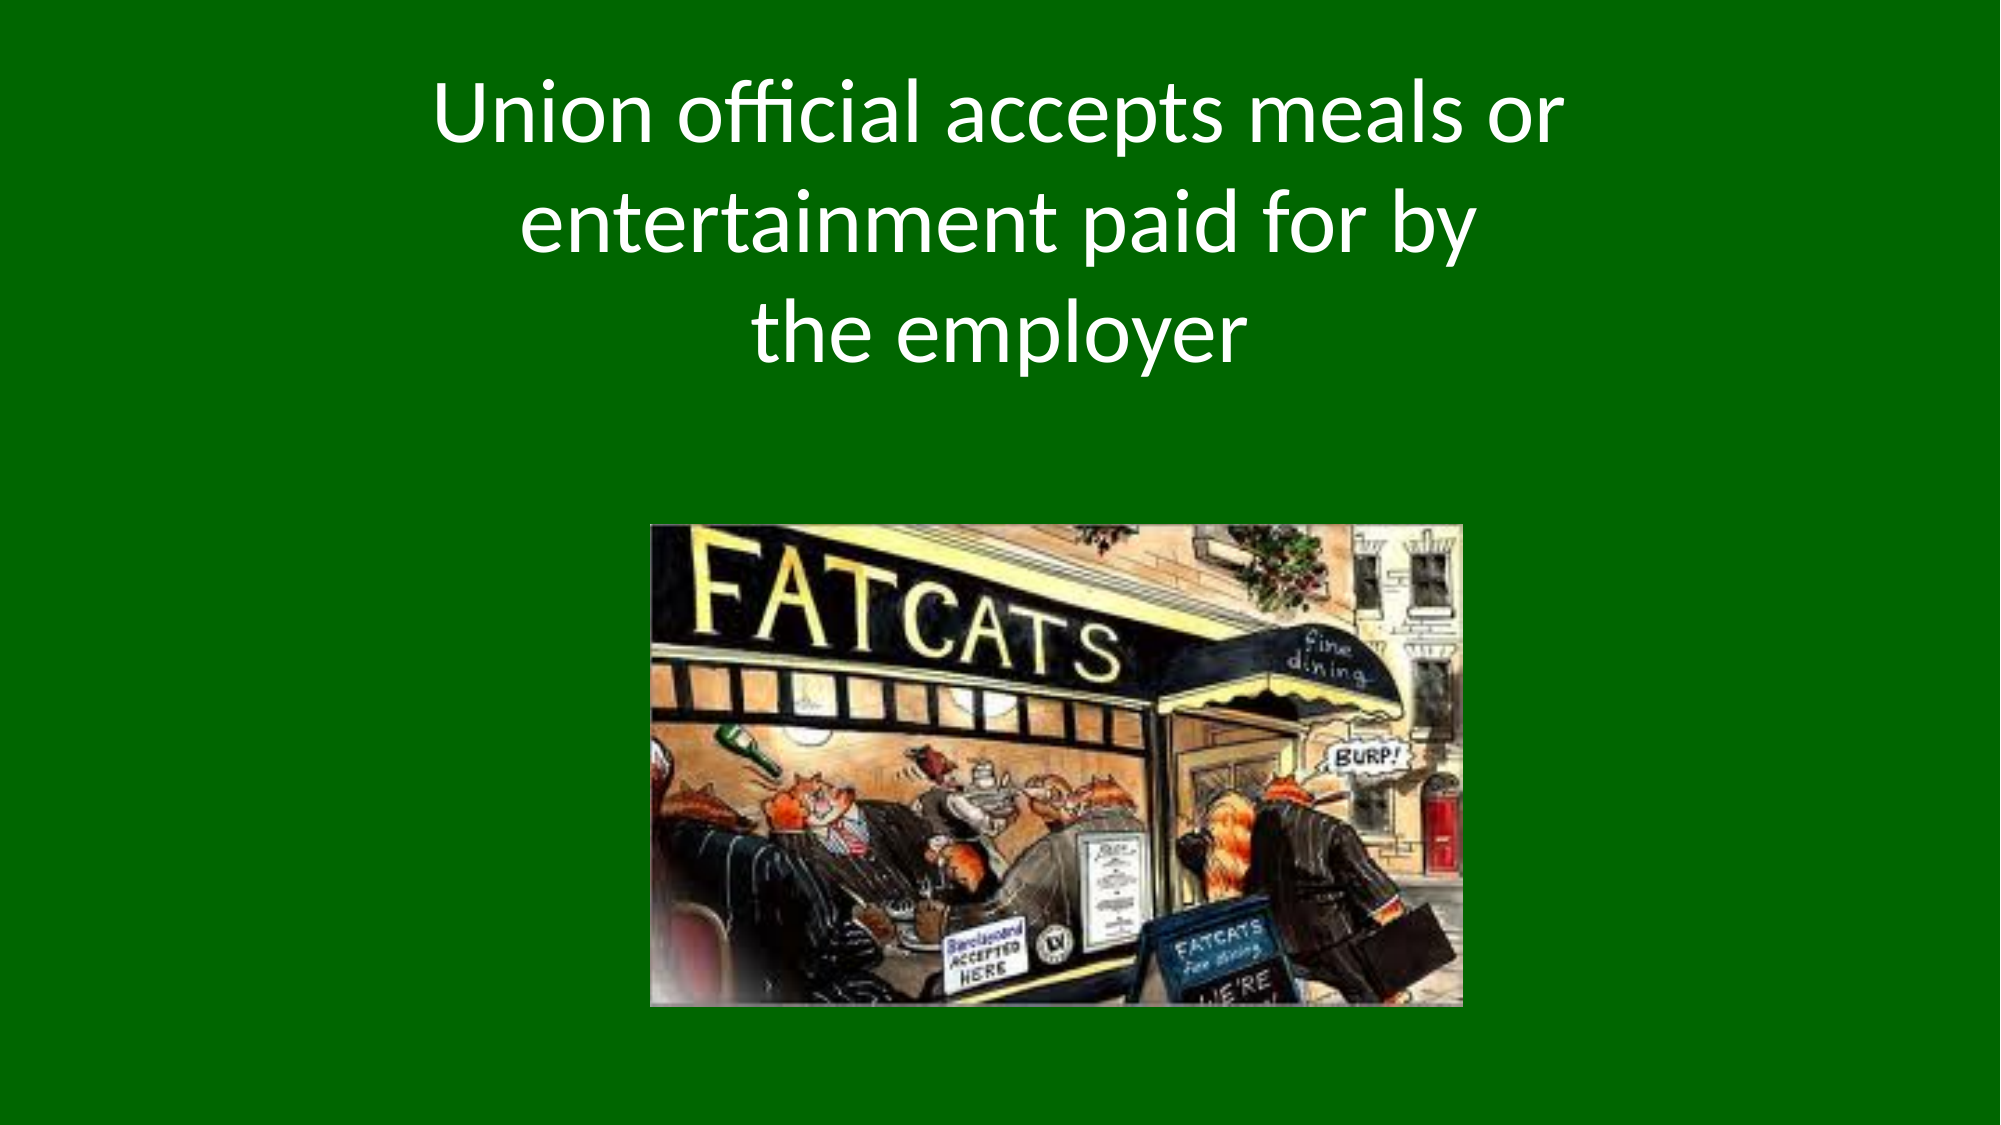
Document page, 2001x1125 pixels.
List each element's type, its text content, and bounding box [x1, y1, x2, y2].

title Union official accepts meals or entertainment paid for by the employer [324, 44, 1676, 388]
picture [649, 524, 1463, 1007]
